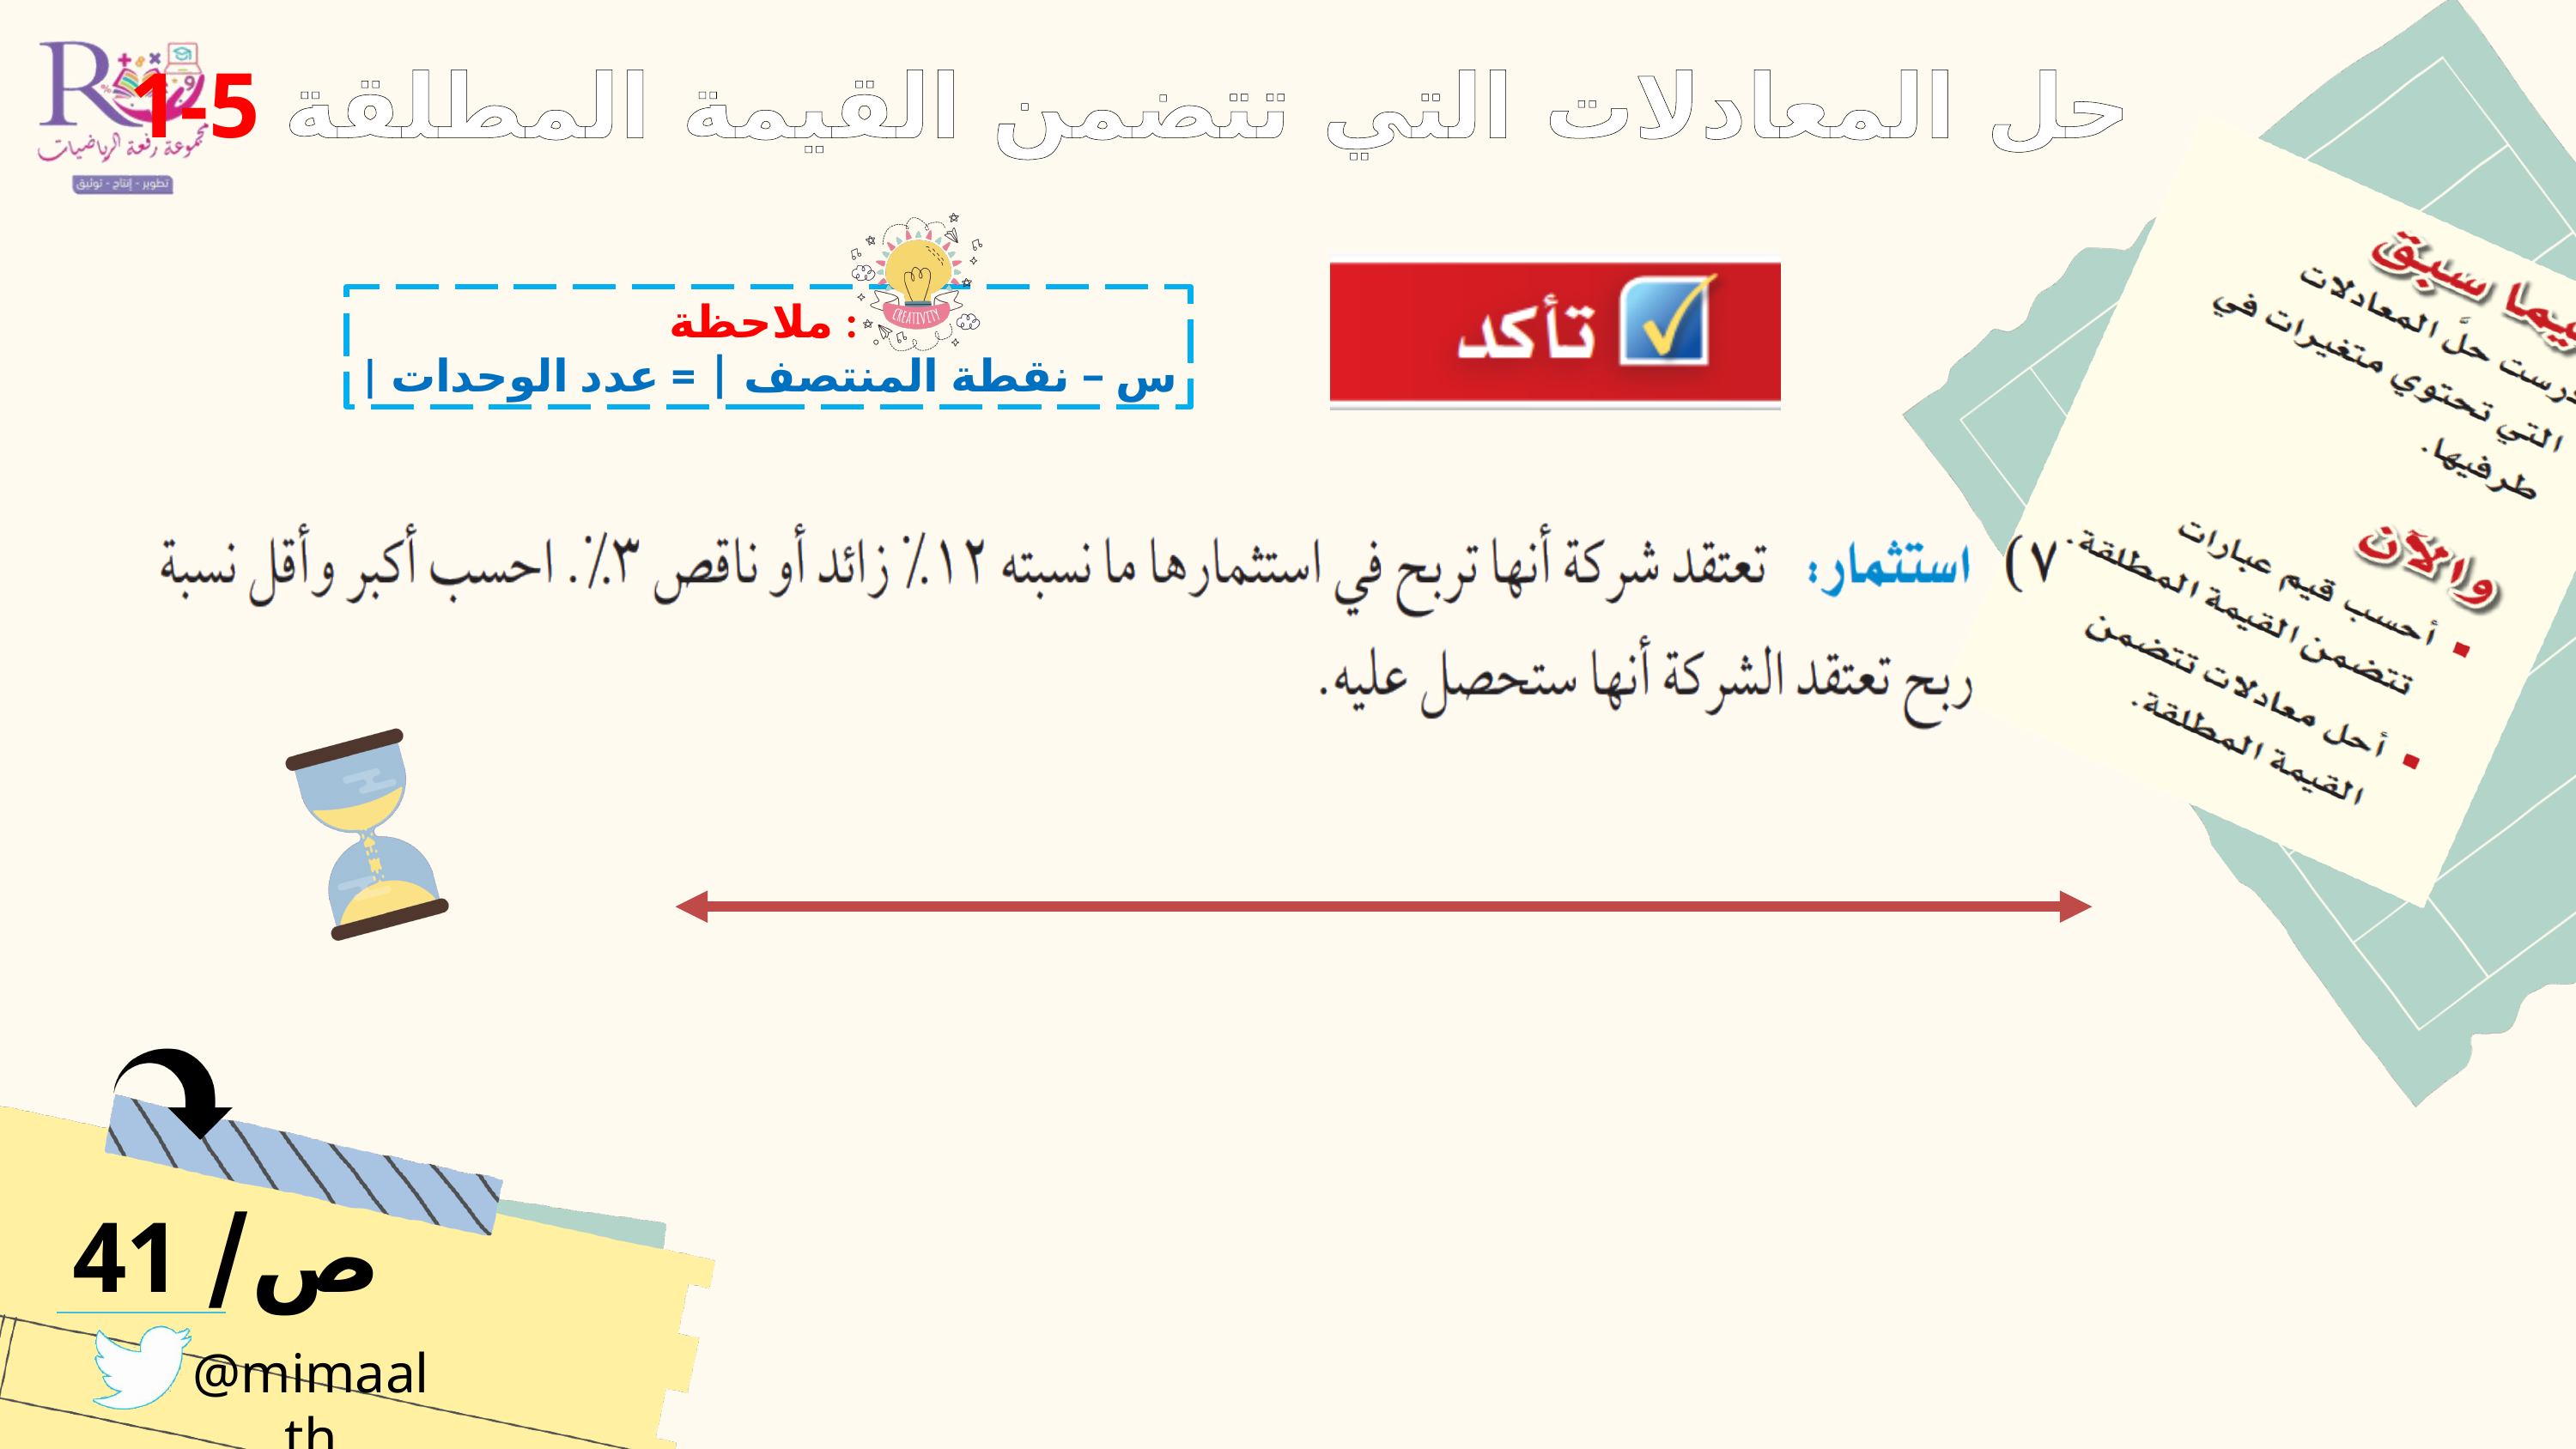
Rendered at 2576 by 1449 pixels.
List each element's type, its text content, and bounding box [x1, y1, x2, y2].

picture [848, 212, 987, 351]
text_box ملاحظة : | س – نقطة المنتصف | = عدد الوحدات [346, 287, 1191, 408]
picture [0, 1028, 724, 1449]
picture [108, 0, 2576, 1118]
text_box 1-5 حل المعادلات التي تتضمن القيمة المطلقة [261, 42, 2177, 162]
picture [0, 0, 258, 243]
picture [1329, 252, 1781, 411]
